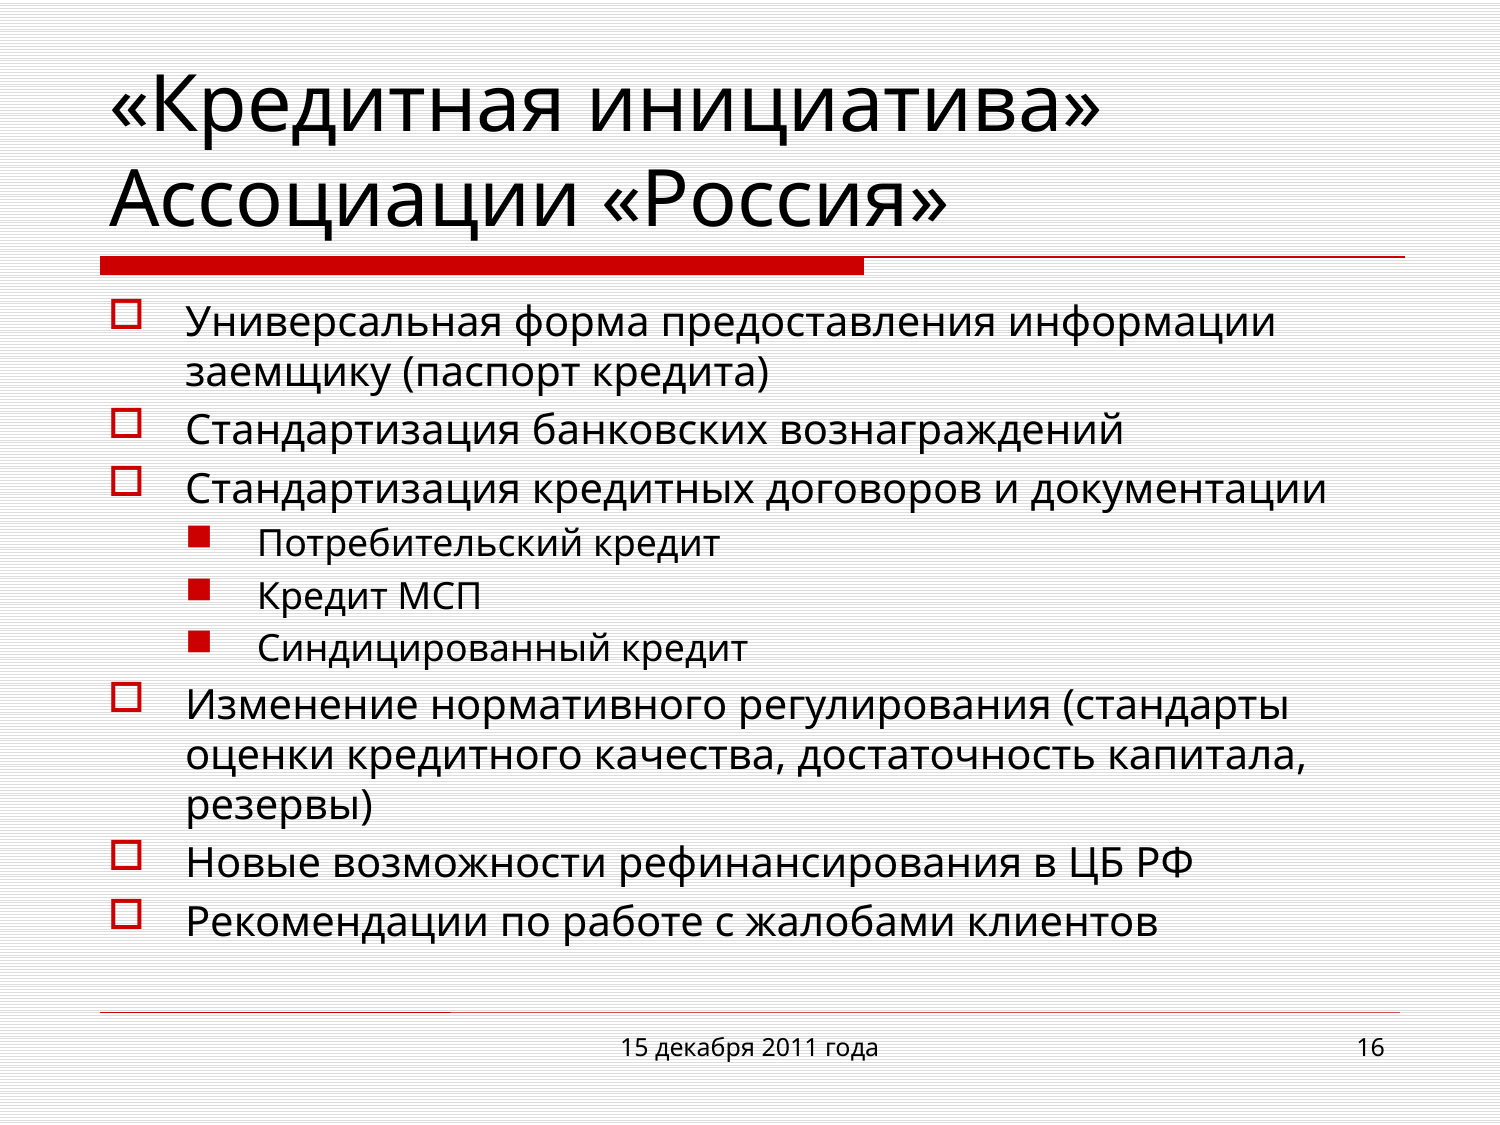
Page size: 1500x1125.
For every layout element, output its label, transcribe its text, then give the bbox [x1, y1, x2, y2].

slide_number 16 [1074, 1024, 1401, 1103]
title «Кредитная инициатива» Ассоциации «Россия» [93, 49, 1407, 250]
footer 15 декабря 2011 года [512, 1024, 988, 1103]
list Универсальная форма предоставления информации заемщику (паспорт кредита) Стандартизация банковских вознаграждений Стандартизация кредитных договоров и документации Потребительский кредит Кредит МСП Синдицированный кредит Изменение нормативного регулирования (стандарты оценки кредитного качества, достаточность капитала, резервы) Новые возможности рефинансирования в ЦБ РФ Рекомендации по работе с жалобами клиентов [92, 287, 1406, 988]
